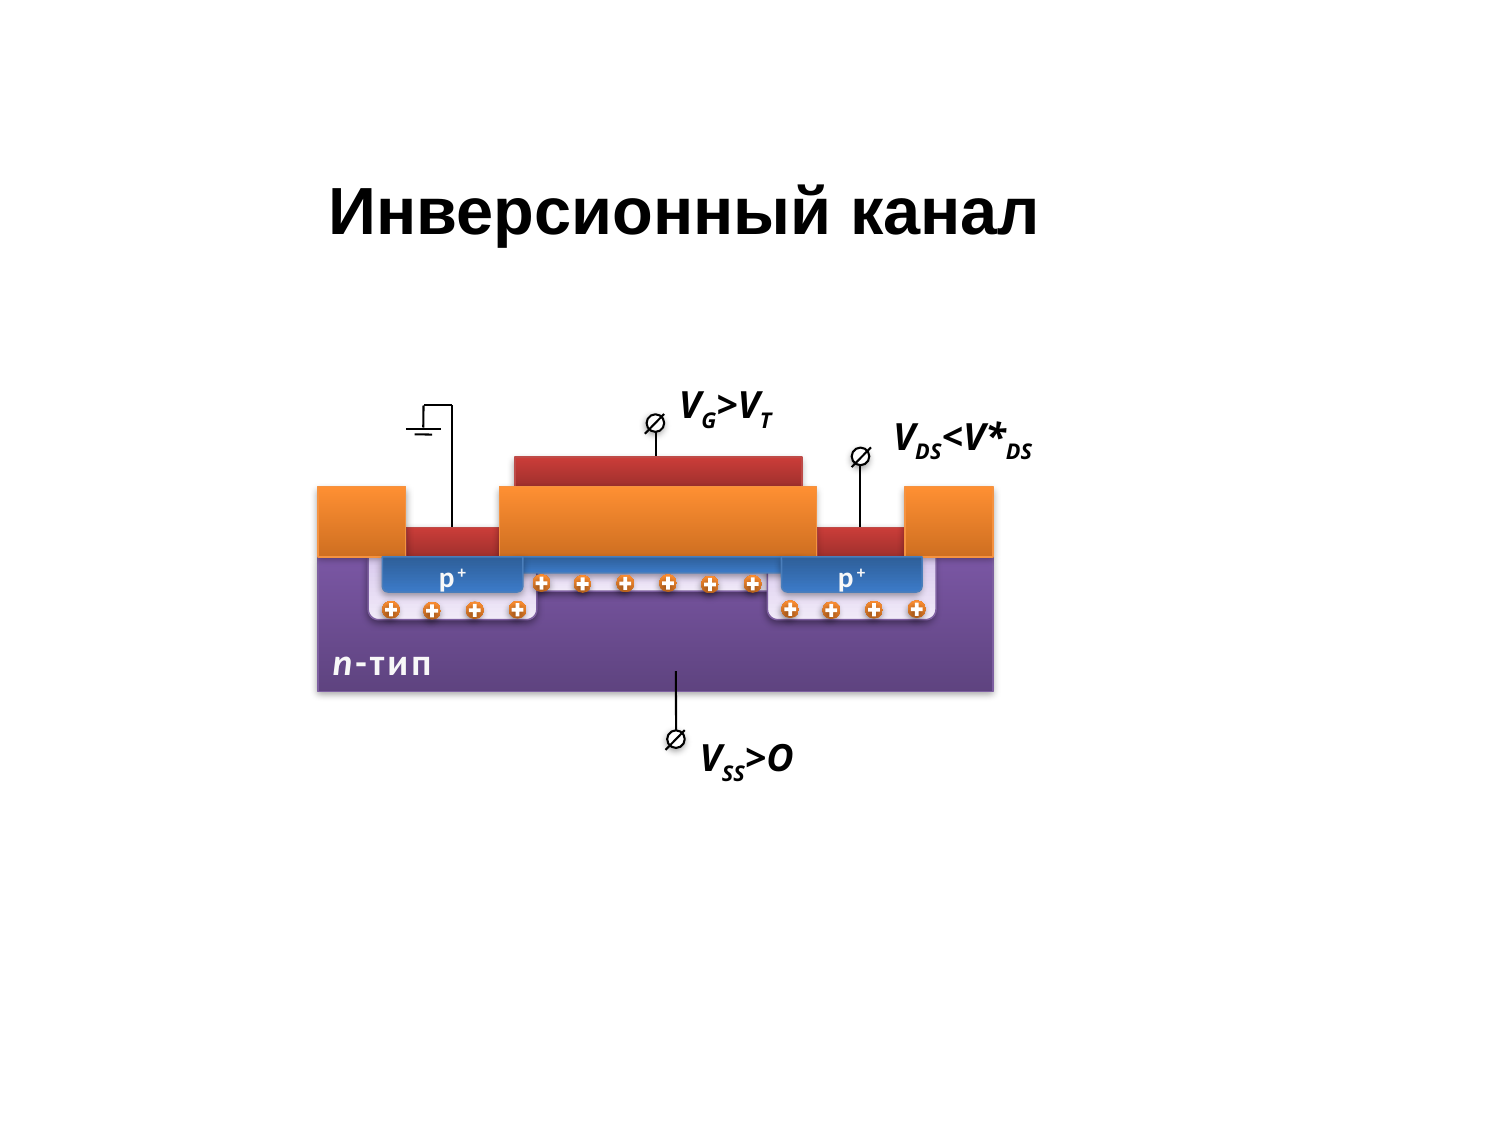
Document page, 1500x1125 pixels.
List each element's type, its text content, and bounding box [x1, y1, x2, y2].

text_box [781, 600, 800, 619]
text_box n-тип [317, 631, 542, 691]
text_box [573, 574, 592, 594]
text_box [367, 556, 937, 620]
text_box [381, 600, 401, 619]
text_box [821, 527, 899, 550]
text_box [658, 574, 678, 593]
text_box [644, 413, 665, 434]
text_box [422, 601, 442, 620]
text_box [514, 456, 803, 485]
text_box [743, 574, 762, 594]
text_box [664, 730, 686, 750]
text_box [616, 574, 635, 593]
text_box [864, 600, 884, 619]
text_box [822, 601, 841, 620]
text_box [508, 600, 527, 619]
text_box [700, 575, 720, 594]
text_box VG>VT [664, 373, 844, 440]
text_box Инверсионный канал [313, 160, 1056, 256]
text_box [412, 527, 494, 550]
text_box [317, 486, 406, 558]
text_box p+ [804, 550, 899, 555]
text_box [851, 447, 872, 468]
text_box [499, 486, 817, 554]
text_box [907, 600, 926, 619]
text_box [317, 563, 994, 692]
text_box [532, 574, 551, 593]
text_box p+ [405, 550, 500, 555]
text_box VDS<V*DS [878, 405, 1064, 472]
text_box VSS>O [684, 726, 860, 793]
text_box [904, 486, 994, 558]
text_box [465, 601, 484, 620]
